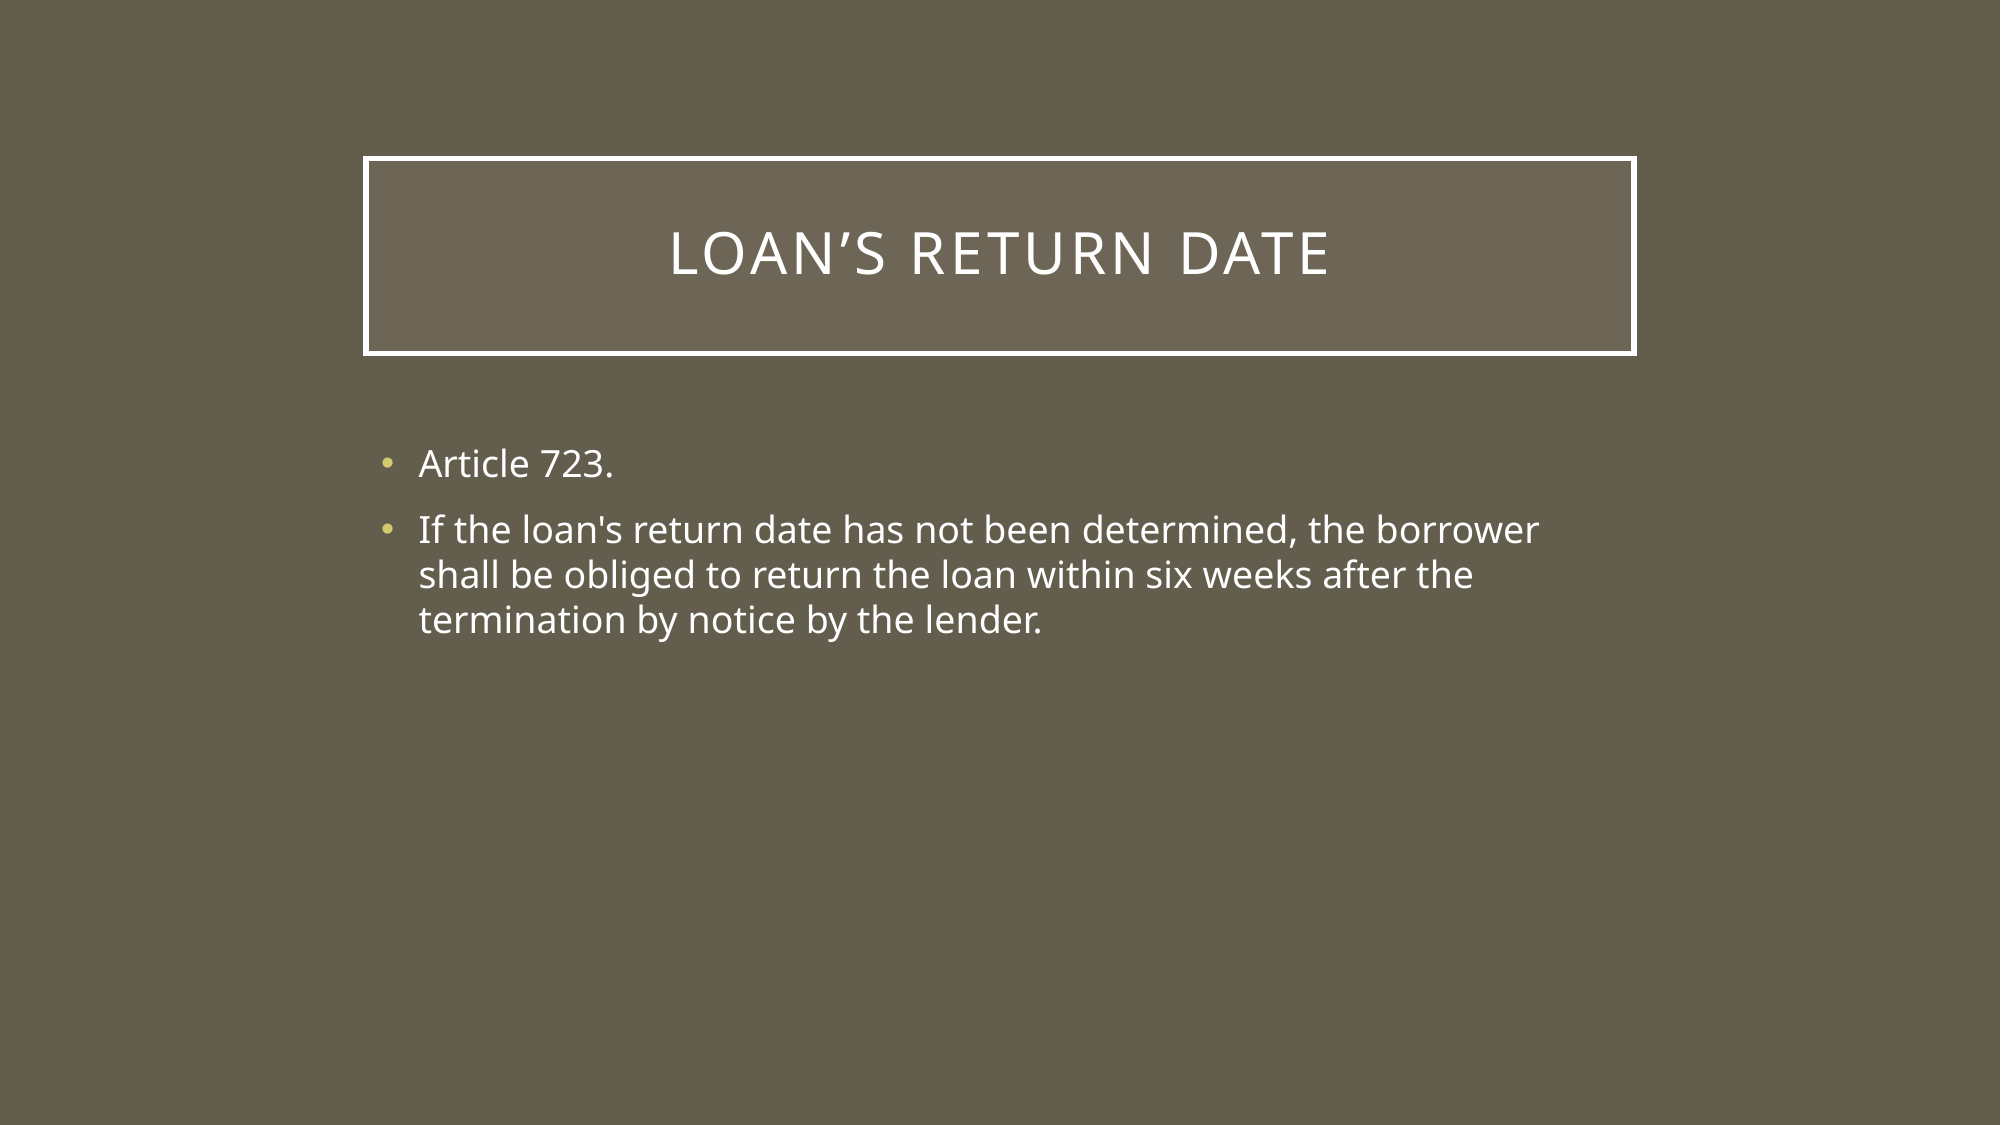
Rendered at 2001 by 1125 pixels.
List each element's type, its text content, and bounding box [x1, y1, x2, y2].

title Loan’s Return date [363, 156, 1637, 356]
list Article 723. If the loan's return date has not been determined, the borrower shall be obliged to return the loan within six weeks after the termination by notice by the lender. [366, 432, 1634, 942]
